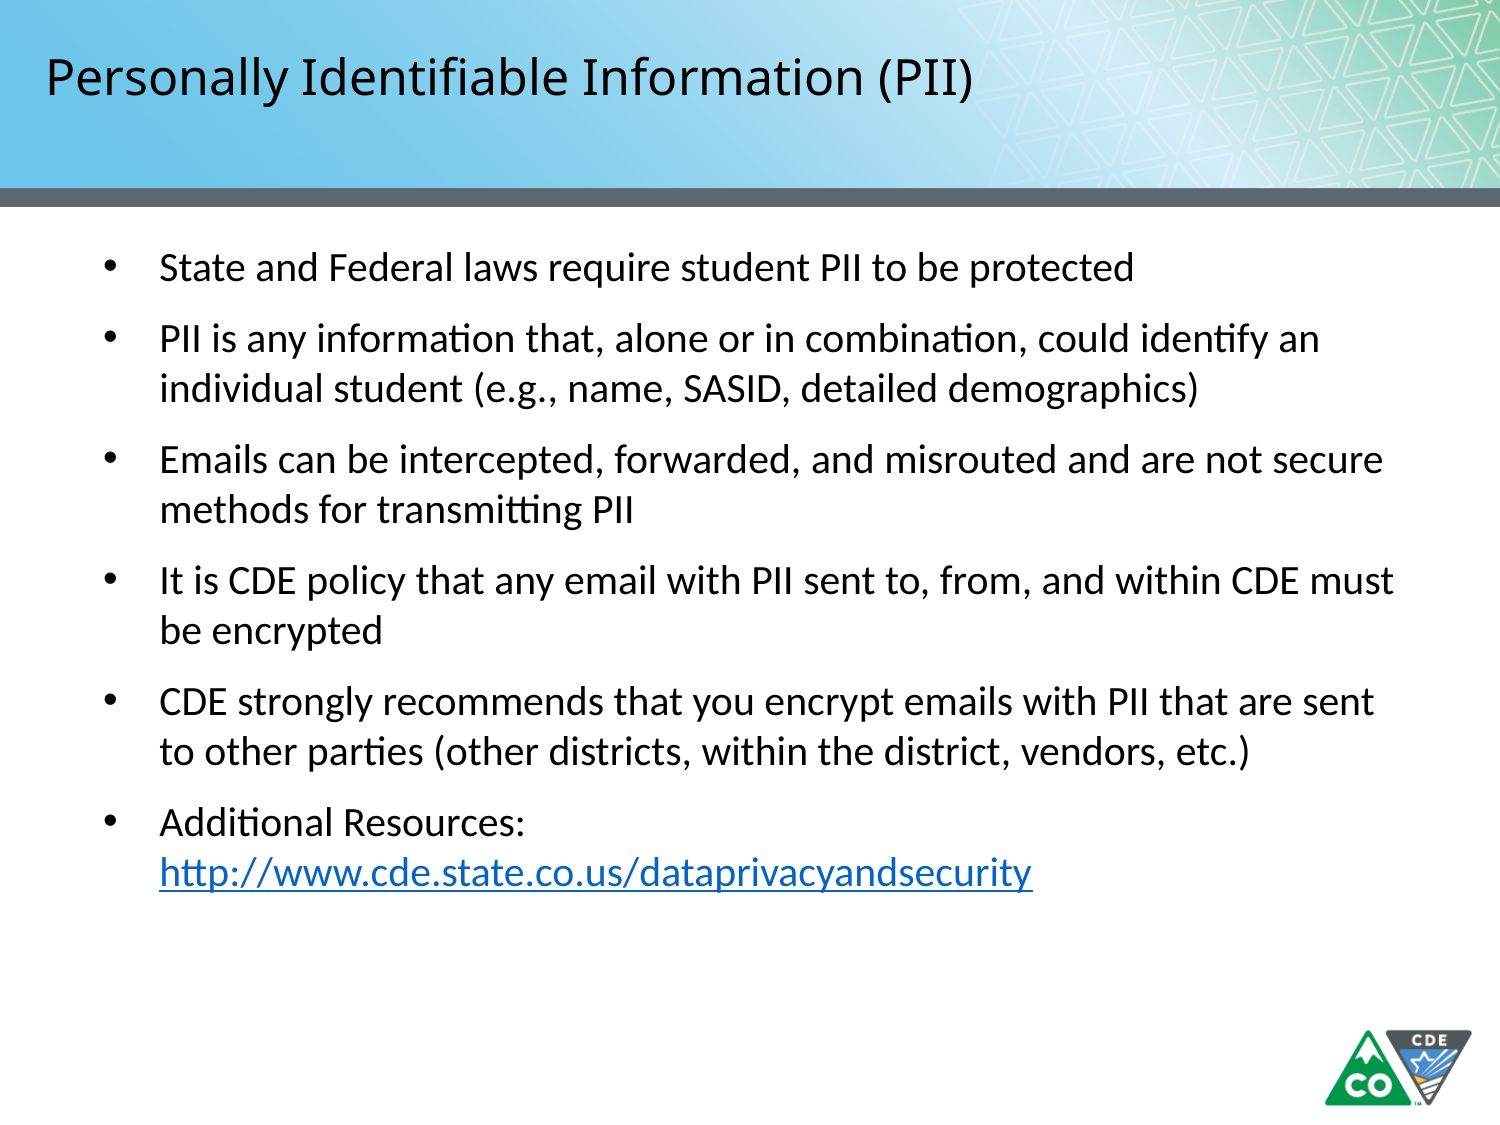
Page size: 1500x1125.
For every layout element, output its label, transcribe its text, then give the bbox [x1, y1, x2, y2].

title Personally Identifiable Information (PII) [45, 45, 1339, 162]
picture [0, 0, 1500, 207]
picture [1312, 1021, 1482, 1113]
list State and Federal laws require student PII to be protected PII is any information that, alone or in combination, could identify an individual student (e.g., name, SASID, detailed demographics) Emails can be intercepted, forwarded, and misrouted and are not secure methods for transmitting PII It is CDE policy that any email with PII sent to, from, and within CDE must be encrypted CDE strongly recommends that you encrypt emails with PII that are sent to other parties (other districts, within the district, vendors, etc.) Additional Resources: http://www.cde.state.co.us/dataprivacyandsecurity [103, 239, 1397, 1060]
